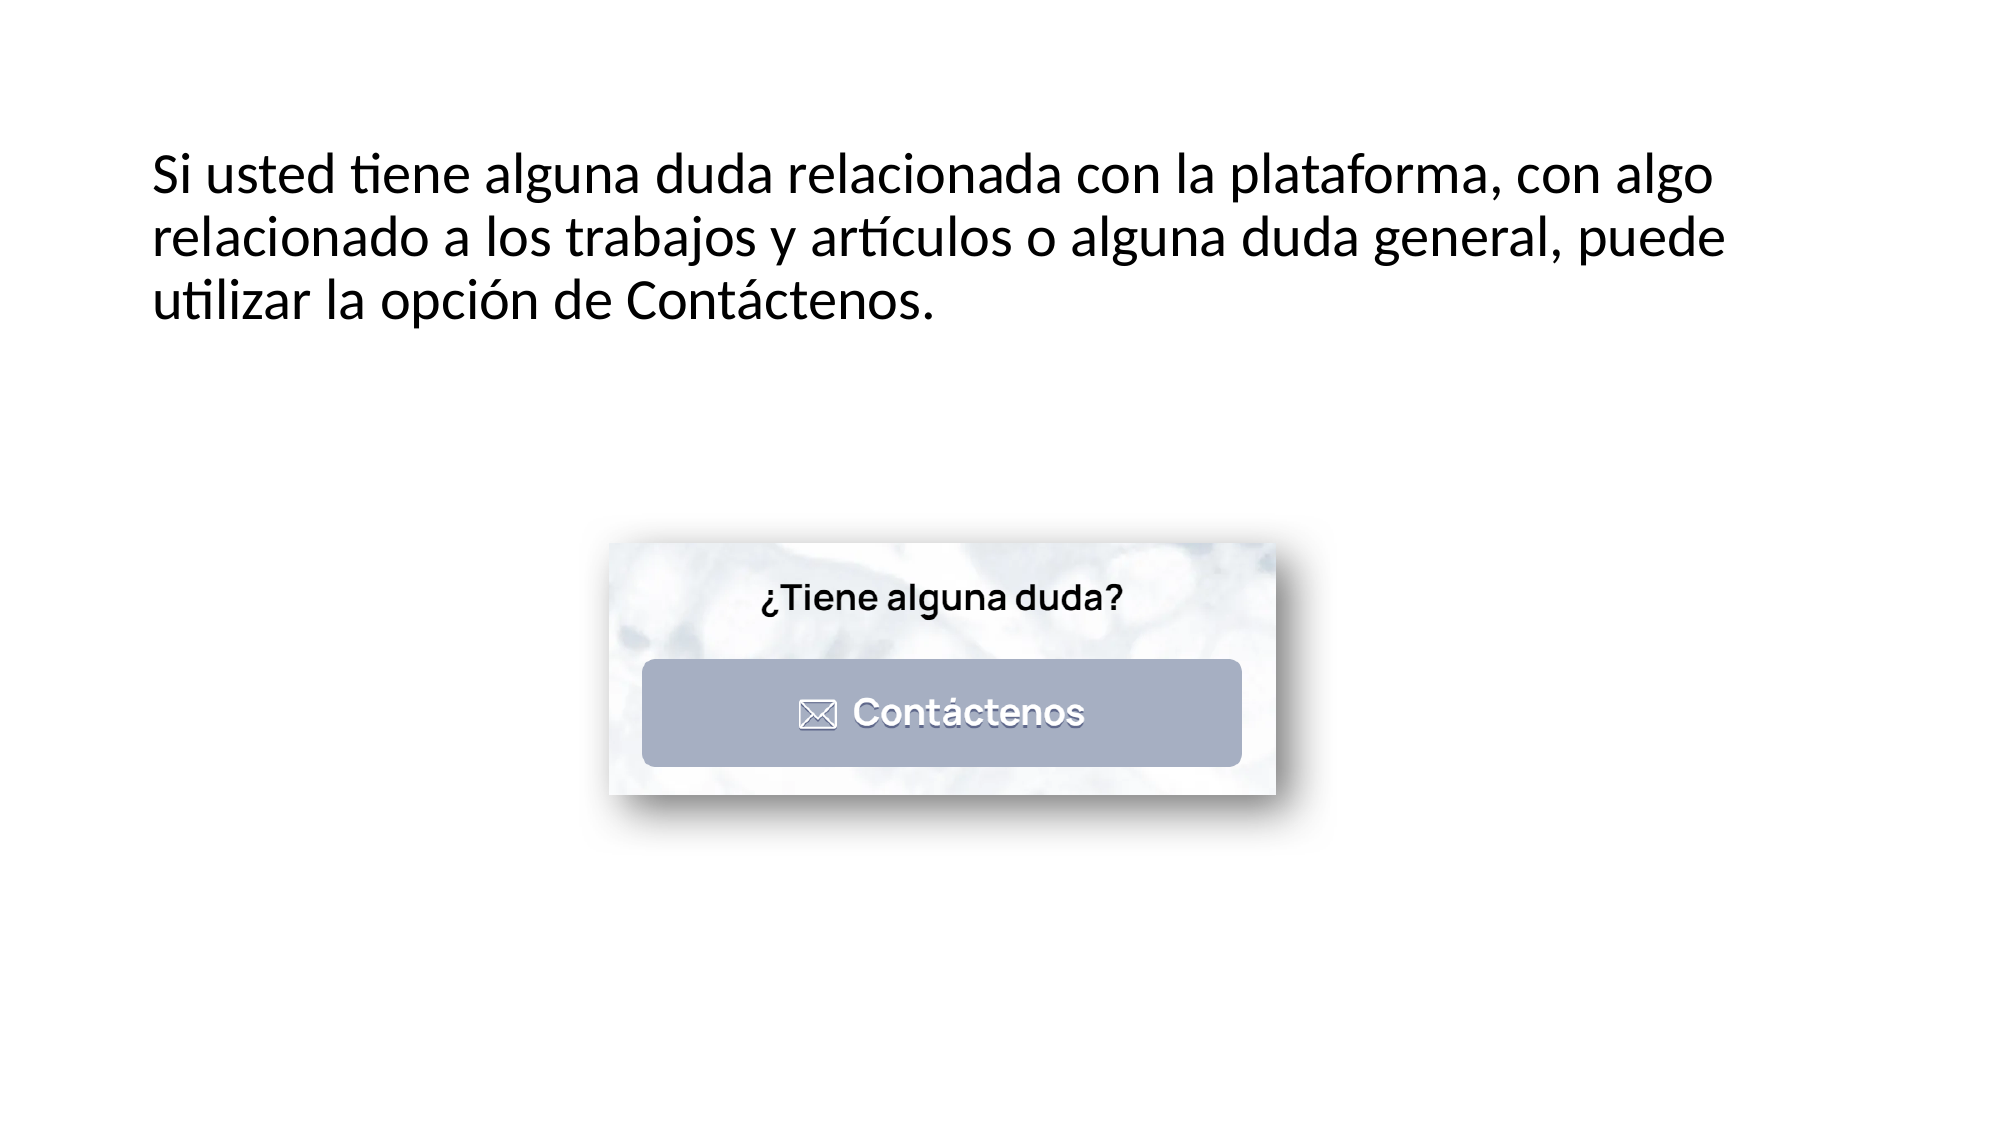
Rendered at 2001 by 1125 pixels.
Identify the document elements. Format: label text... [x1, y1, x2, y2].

picture [609, 543, 1276, 795]
list Si usted tiene alguna duda relacionada con la plataforma, con algo relacionado a los trabajos y artículos o alguna duda general, puede utilizar la opción de Contáctenos. [137, 135, 1863, 1014]
